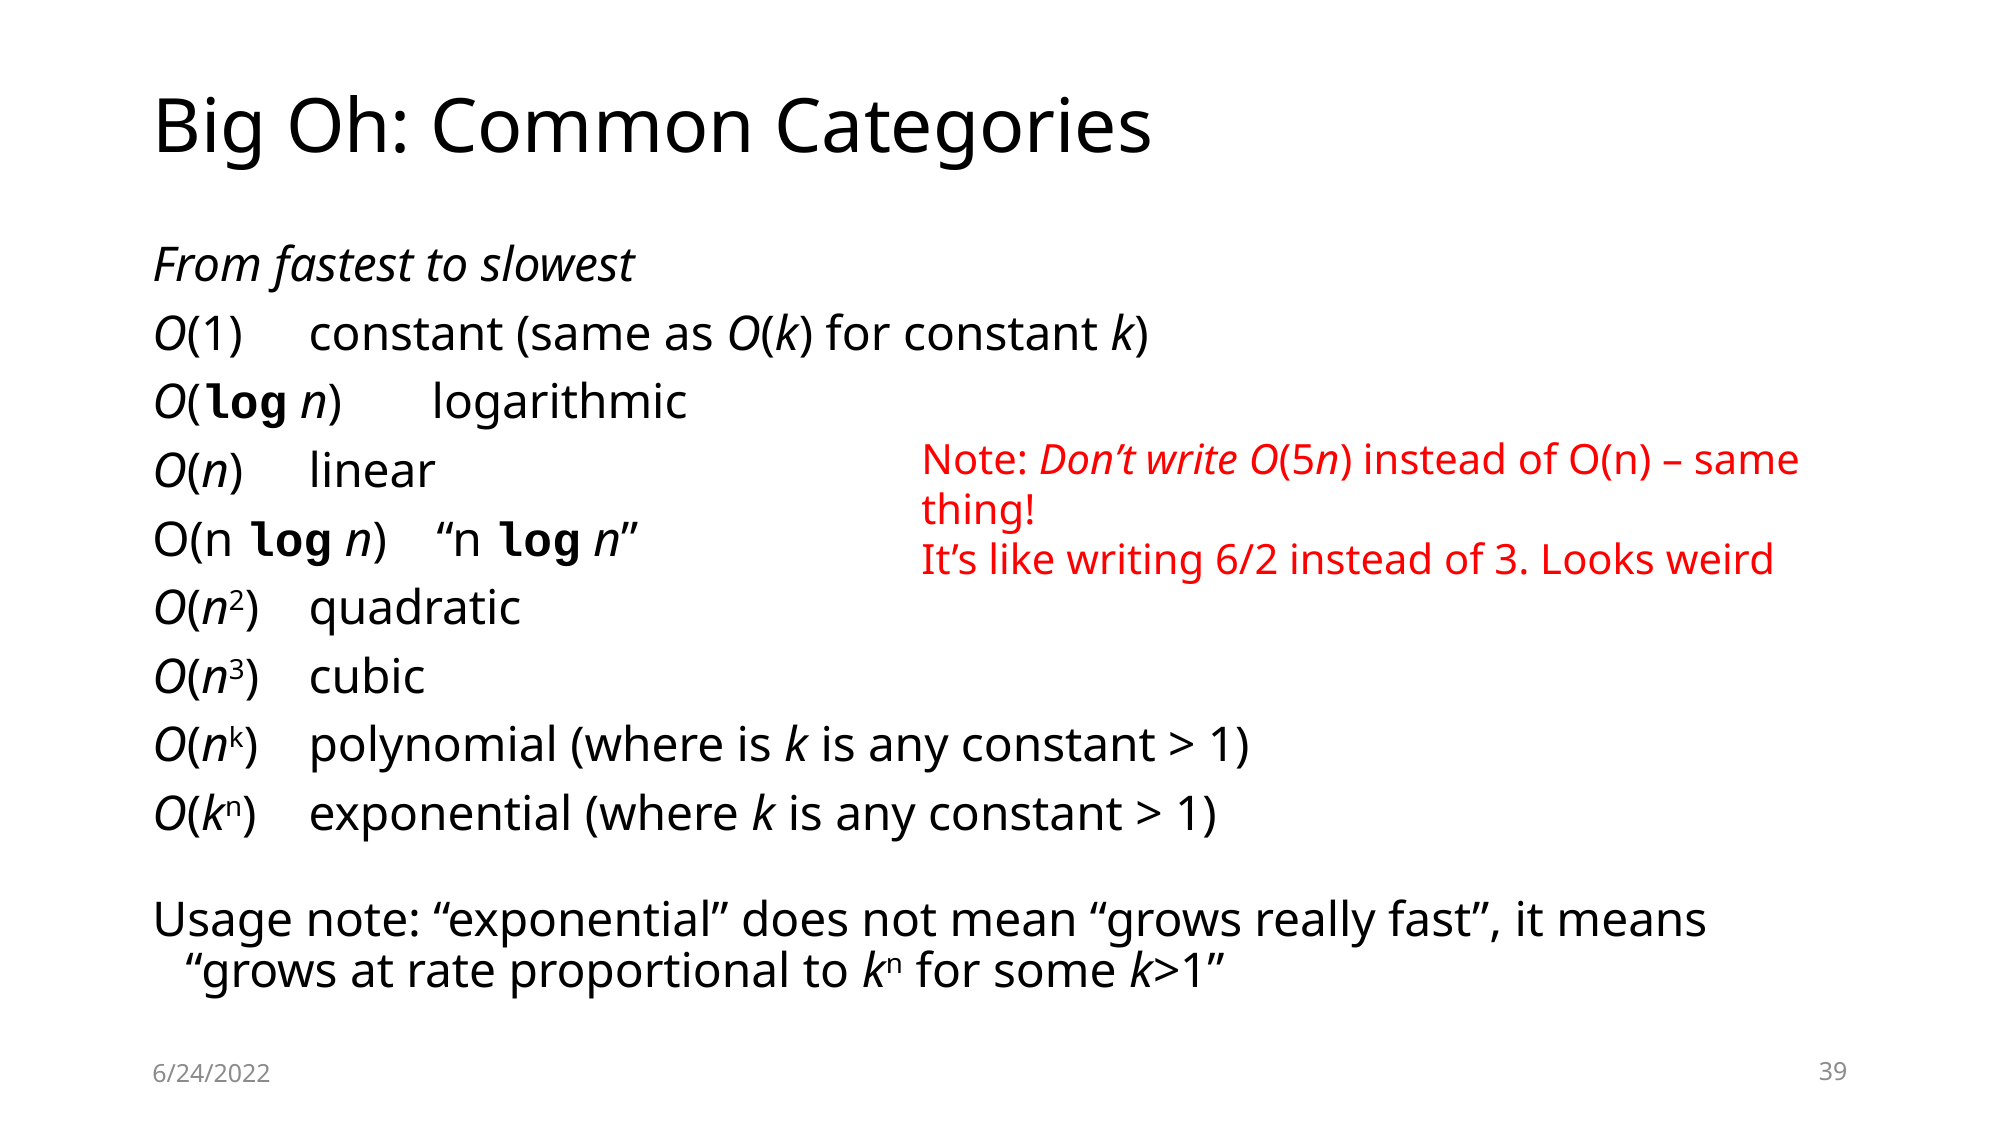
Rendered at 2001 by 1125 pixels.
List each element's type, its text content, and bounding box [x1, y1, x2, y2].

title Big Oh: Common Categories [137, 59, 1863, 198]
slide_number 39 [1412, 1042, 1863, 1103]
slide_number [137, 1042, 588, 1103]
list From fastest to slowest O(1) constant (same as O(k) for constant k) O(log n) logarithmic O(n) linear O(n log n) “n log n” O(n2) quadratic O(n3) cubic O(nk) polynomial (where is k is any constant > 1) O(kn) exponential (where k is any constant > 1) Usage note: “exponential” does not mean “grows really fast”, it means “grows at rate proportional to kn for some k>1” [137, 233, 1863, 1014]
text_box Note: Don’t write O(5n) instead of O(n) – same thing! It’s like writing 6/2 instead of 3. Looks weird [906, 425, 1919, 591]
